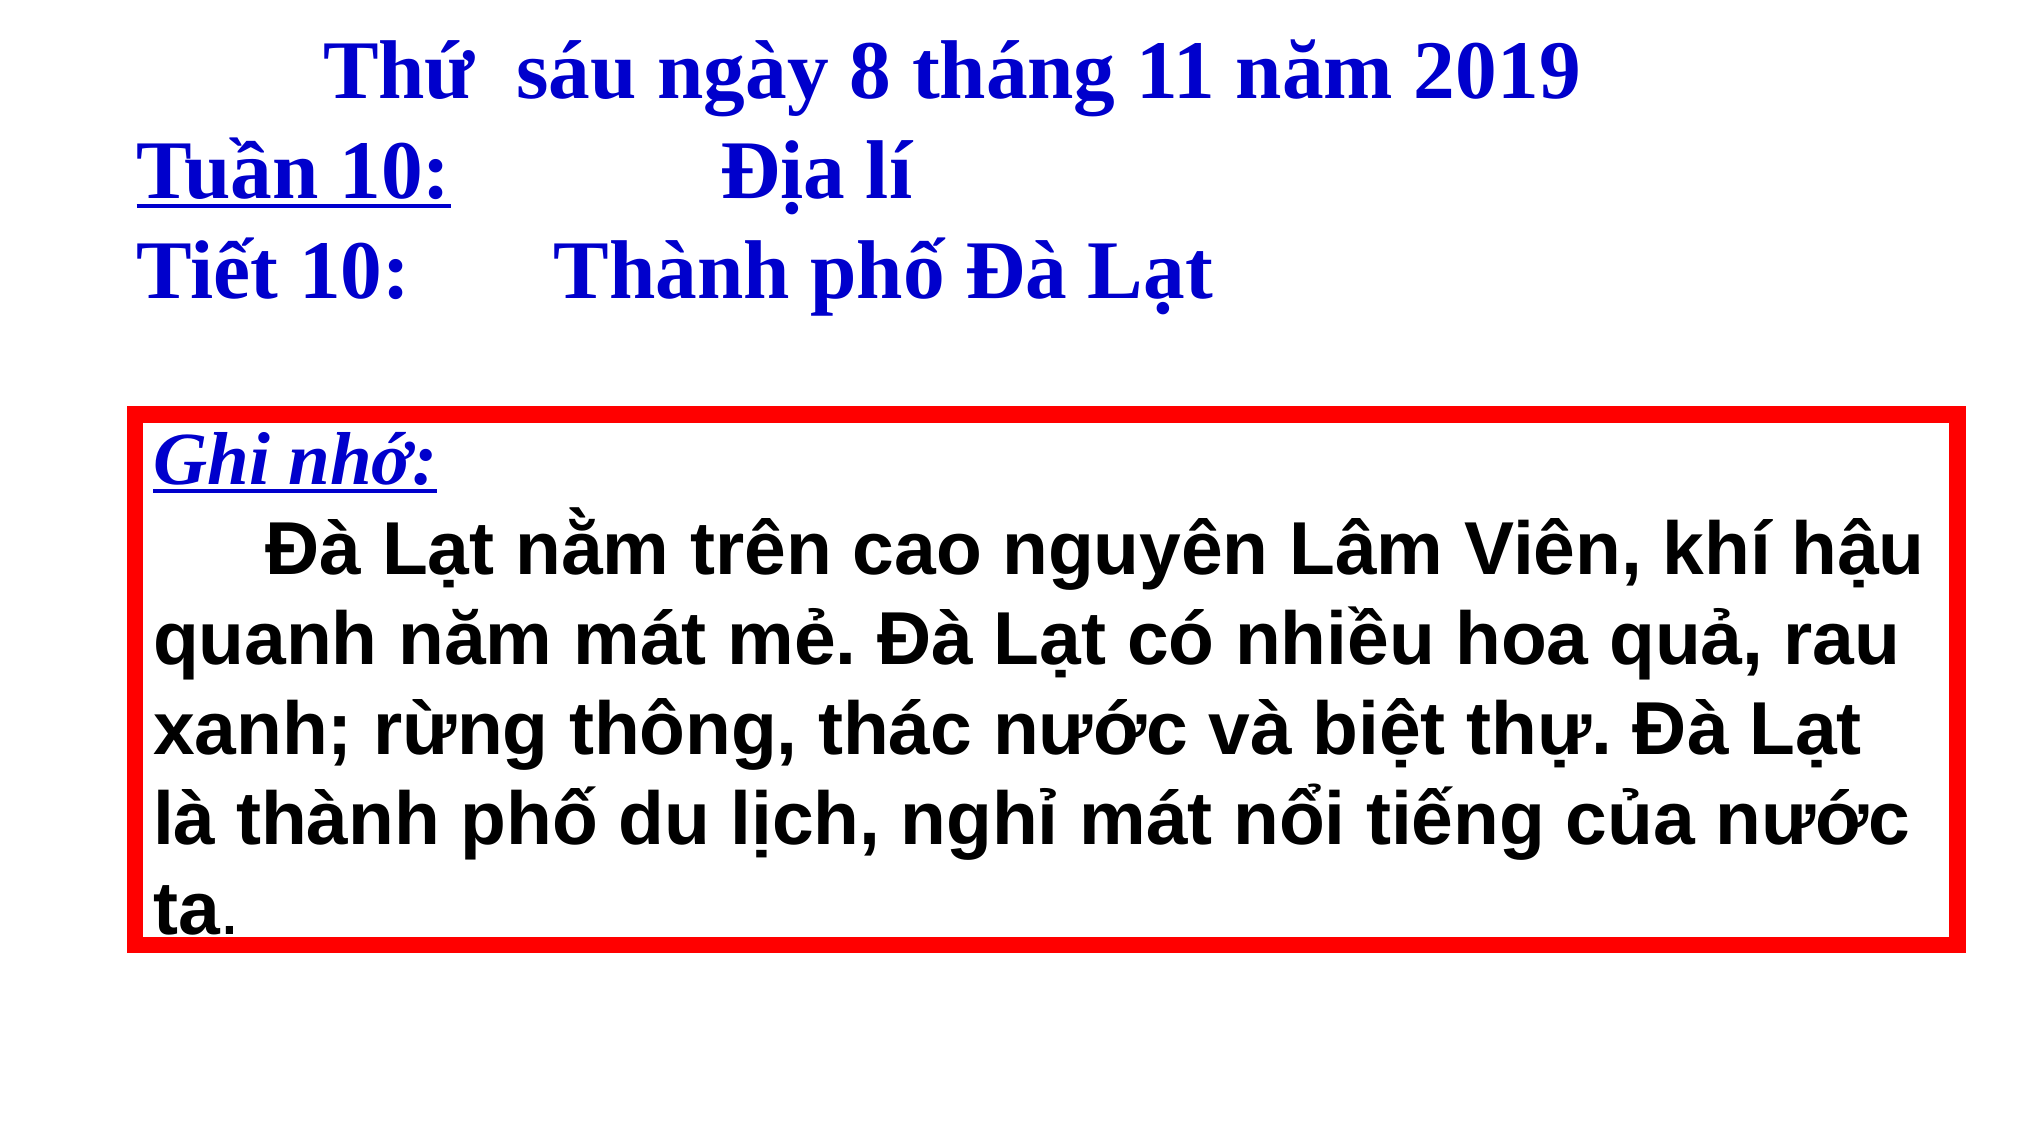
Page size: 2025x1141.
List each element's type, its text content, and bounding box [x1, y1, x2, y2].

text_box Thứ sáu ngày 8 tháng 11 năm 2019 Tuần 10: Địa lí Tiết 10: Thành phố Đà Lạt [121, 8, 1925, 323]
title Ghi nhớ: Đà Lạt nằm trên cao nguyên Lâm Viên, khí hậu quanh năm mát mẻ. Đà Lạt có nhiều hoa quả, rau xanh; rừng thông, thác nước và biệt thự. Đà Lạt là thành phố du lịch, nghỉ mát nổi tiếng của nước ta. [134, 414, 1958, 946]
